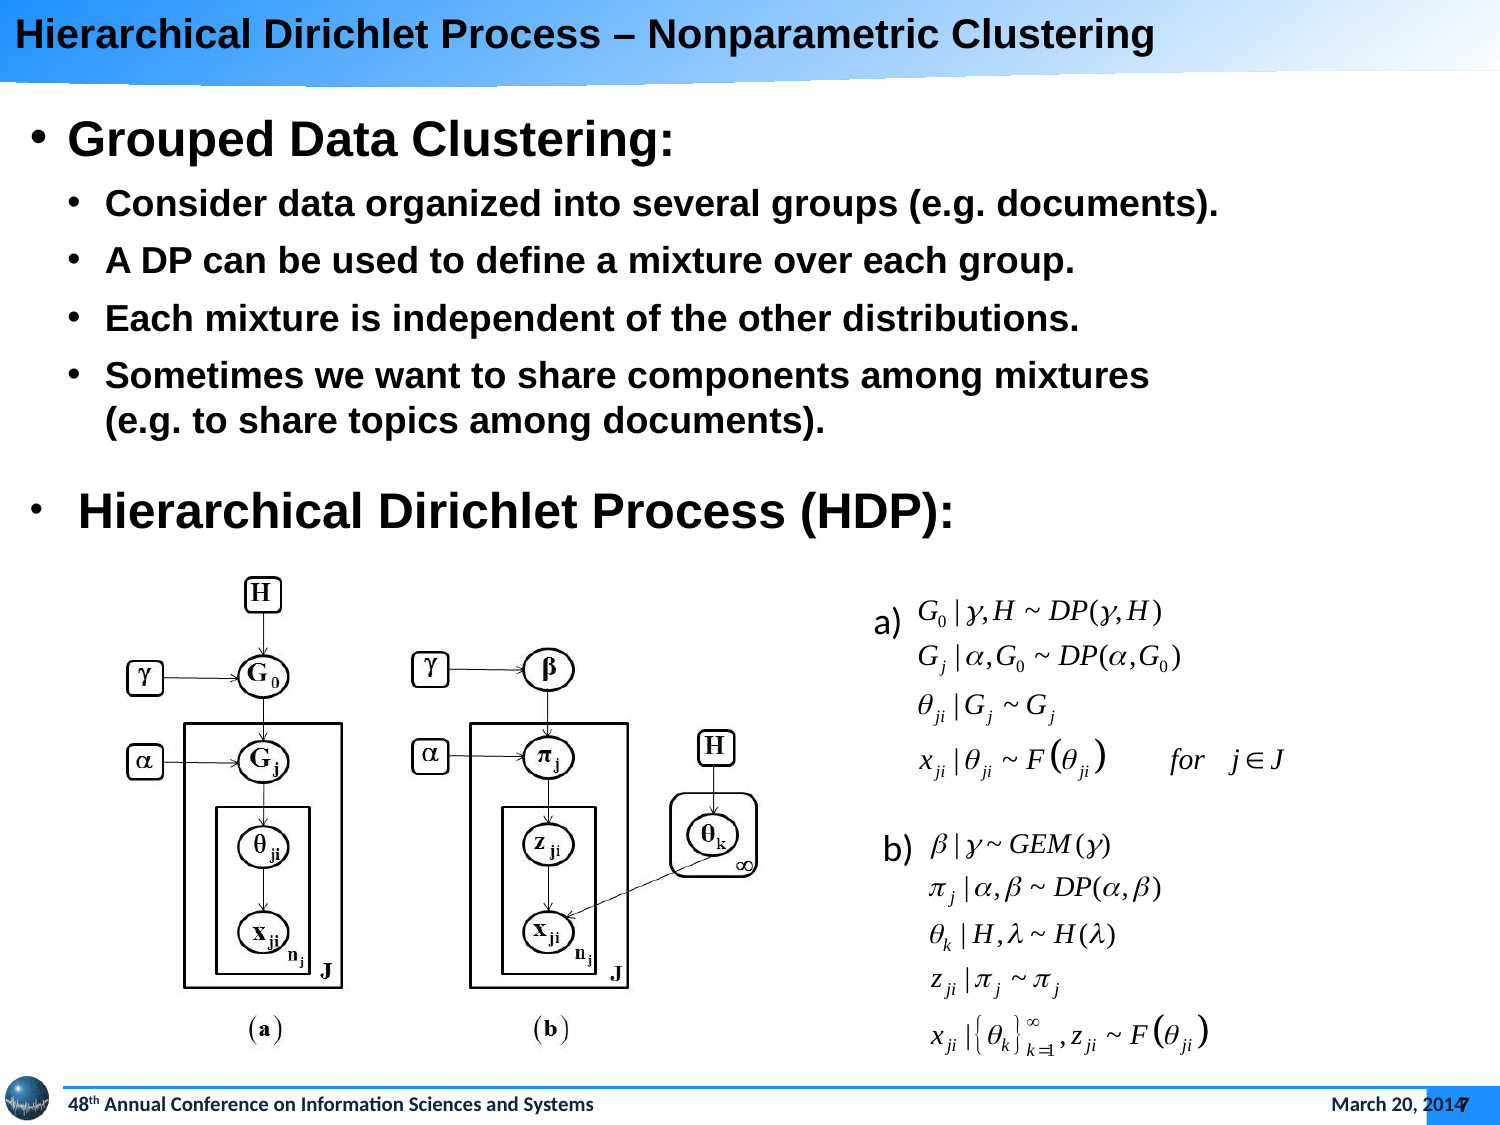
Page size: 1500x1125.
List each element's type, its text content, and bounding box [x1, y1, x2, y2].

text_box b) [867, 816, 929, 876]
picture [101, 553, 784, 1077]
text_box Grouped Data Clustering: Consider data organized into several groups (e.g. documents). A DP can be used to define a mixture over each group. Each mixture is independent of the other distributions. Sometimes we want to share components among mixtures (e.g. to share topics among documents). Hierarchical Dirichlet Process (HDP): [29, 106, 1448, 1122]
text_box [912, 589, 1294, 790]
text_box Hierarchical Dirichlet Process – Nonparametric Clustering [0, 0, 1500, 65]
text_box a) [858, 589, 911, 650]
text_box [924, 826, 1213, 1067]
picture [4, 1075, 29, 1121]
